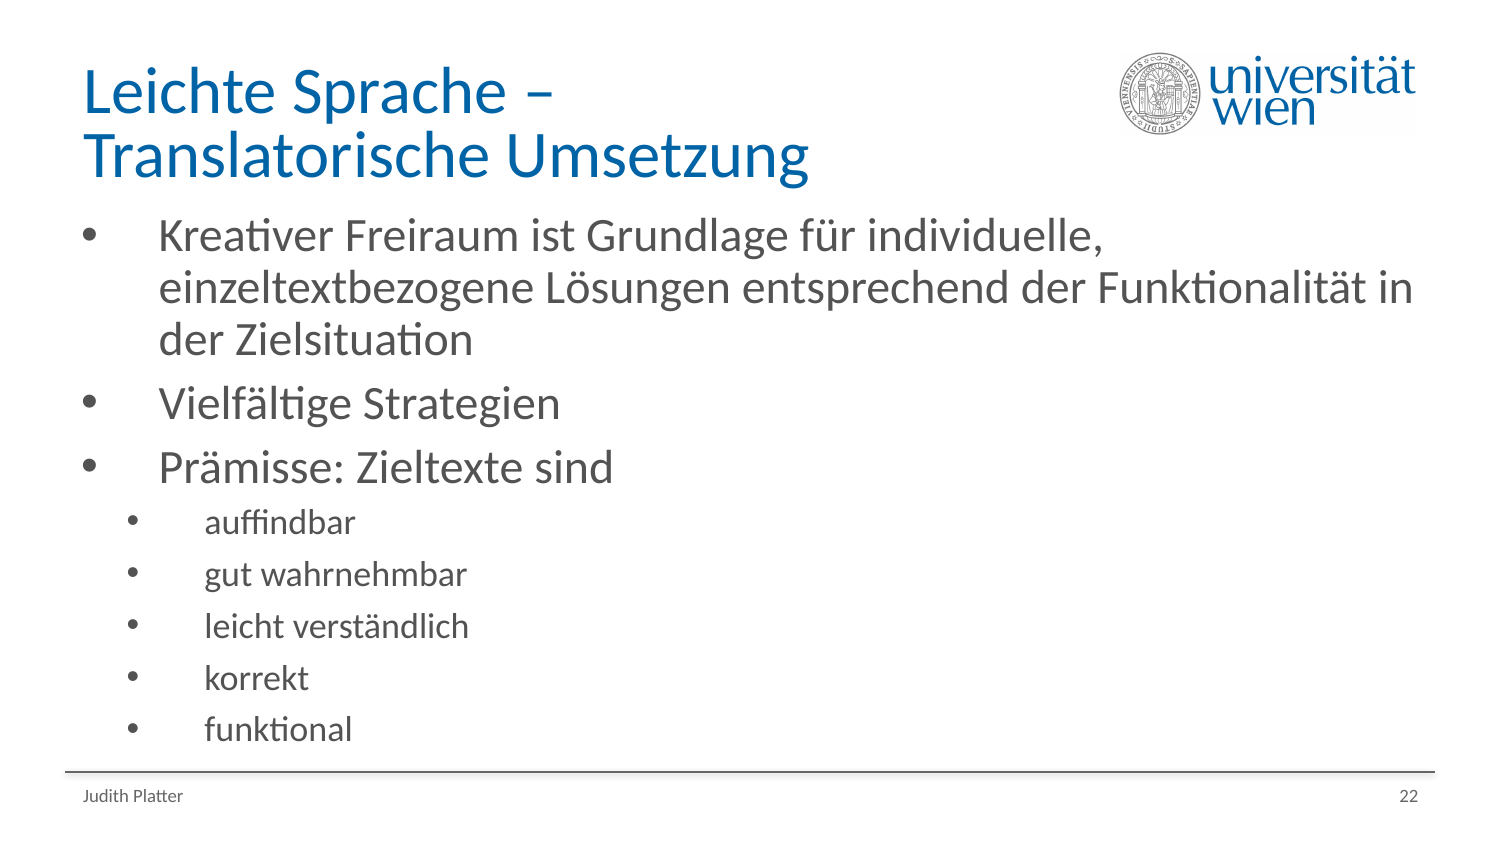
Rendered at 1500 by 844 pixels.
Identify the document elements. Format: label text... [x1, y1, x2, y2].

title Leichte Sprache – Translatorische Umsetzung [68, 55, 1093, 190]
picture [1119, 52, 1416, 135]
footer Judith Platter [68, 772, 544, 818]
slide_number 22 [1081, 772, 1432, 818]
list Kreativer Freiraum ist Grundlage für individuelle, einzeltextbezogene Lösungen entsprechend der Funktionalität in der Zielsituation Vielfältige Strategien Prämisse: Zieltexte sind auffindbar gut wahrnehmbar leicht verständlich korrekt funktional [68, 204, 1431, 757]
